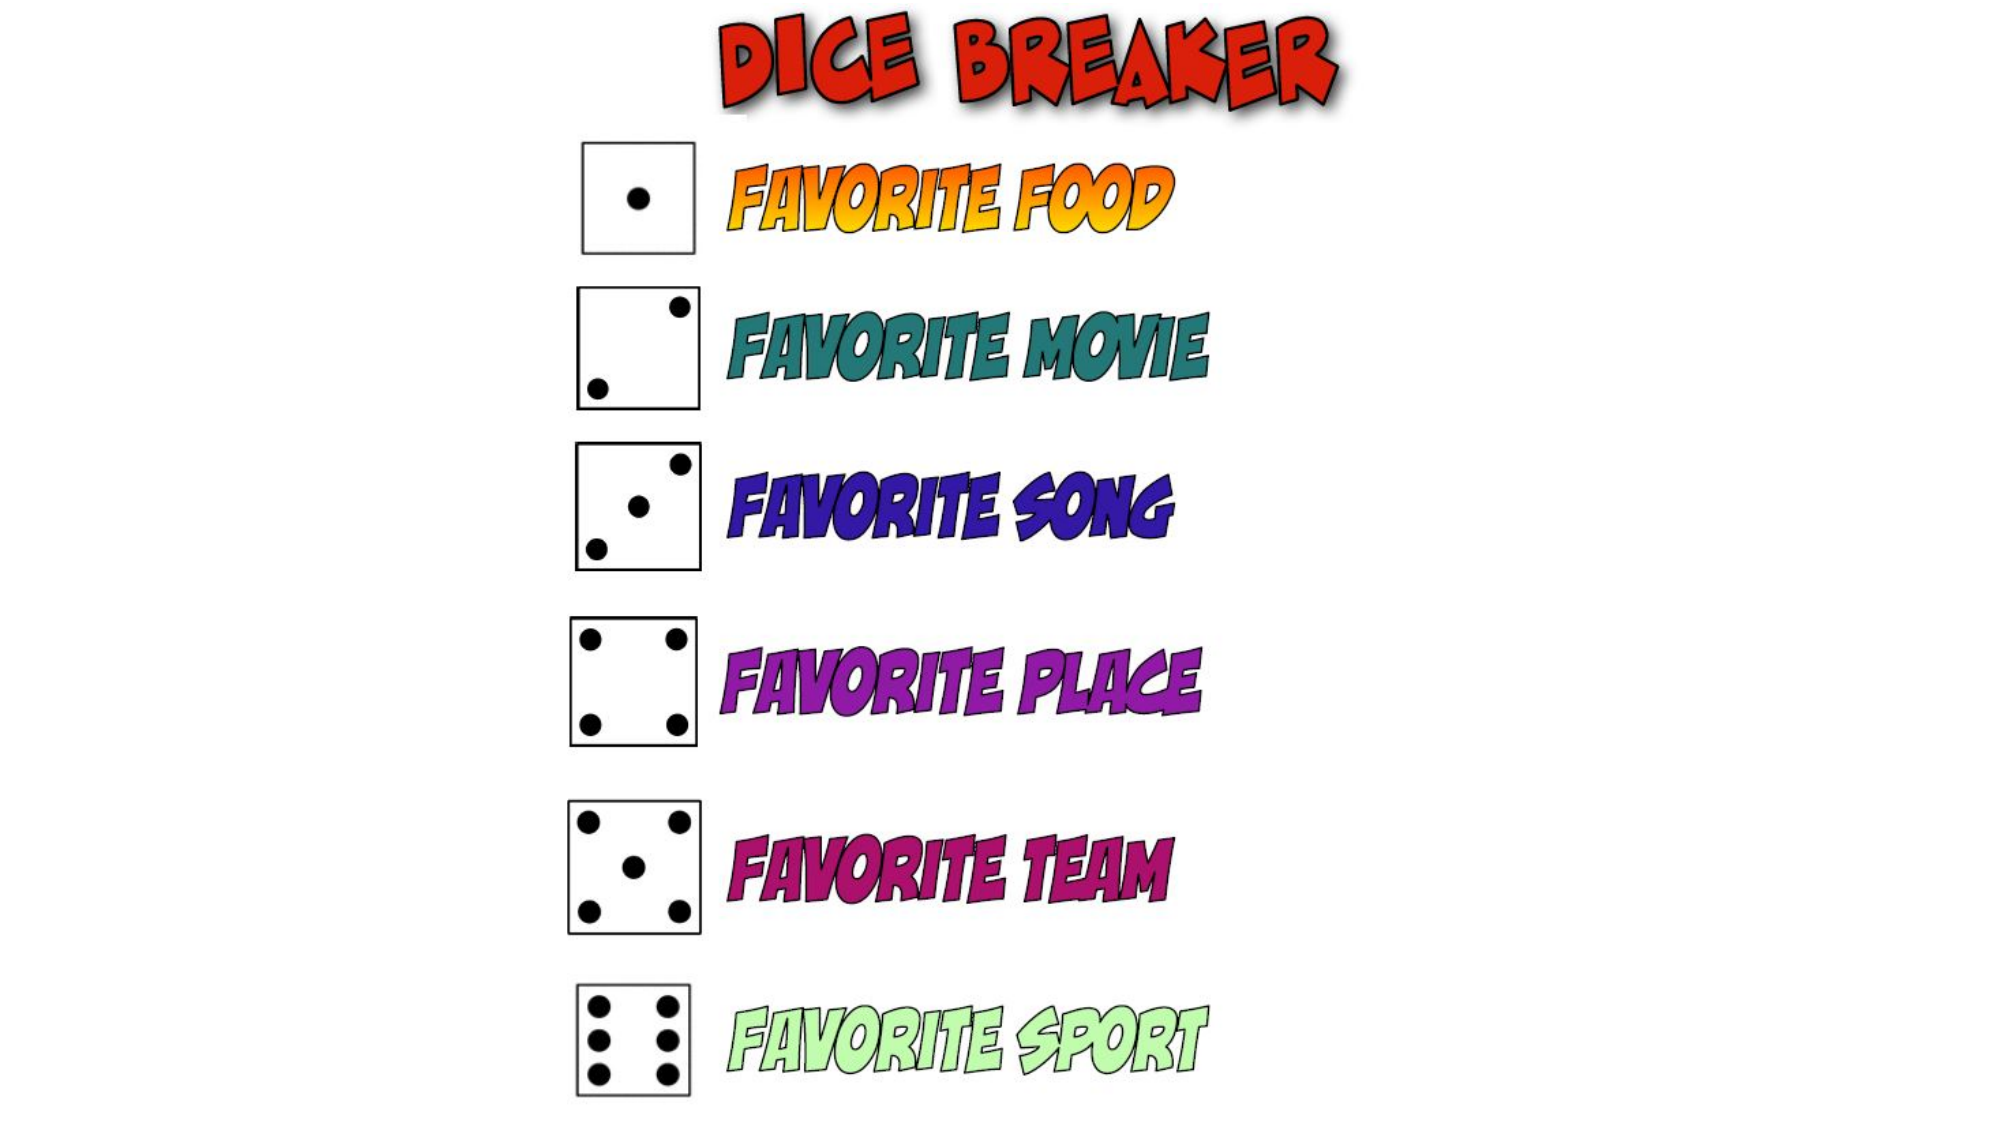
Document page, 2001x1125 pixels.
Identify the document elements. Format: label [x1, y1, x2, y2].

picture [567, 2, 1433, 1122]
